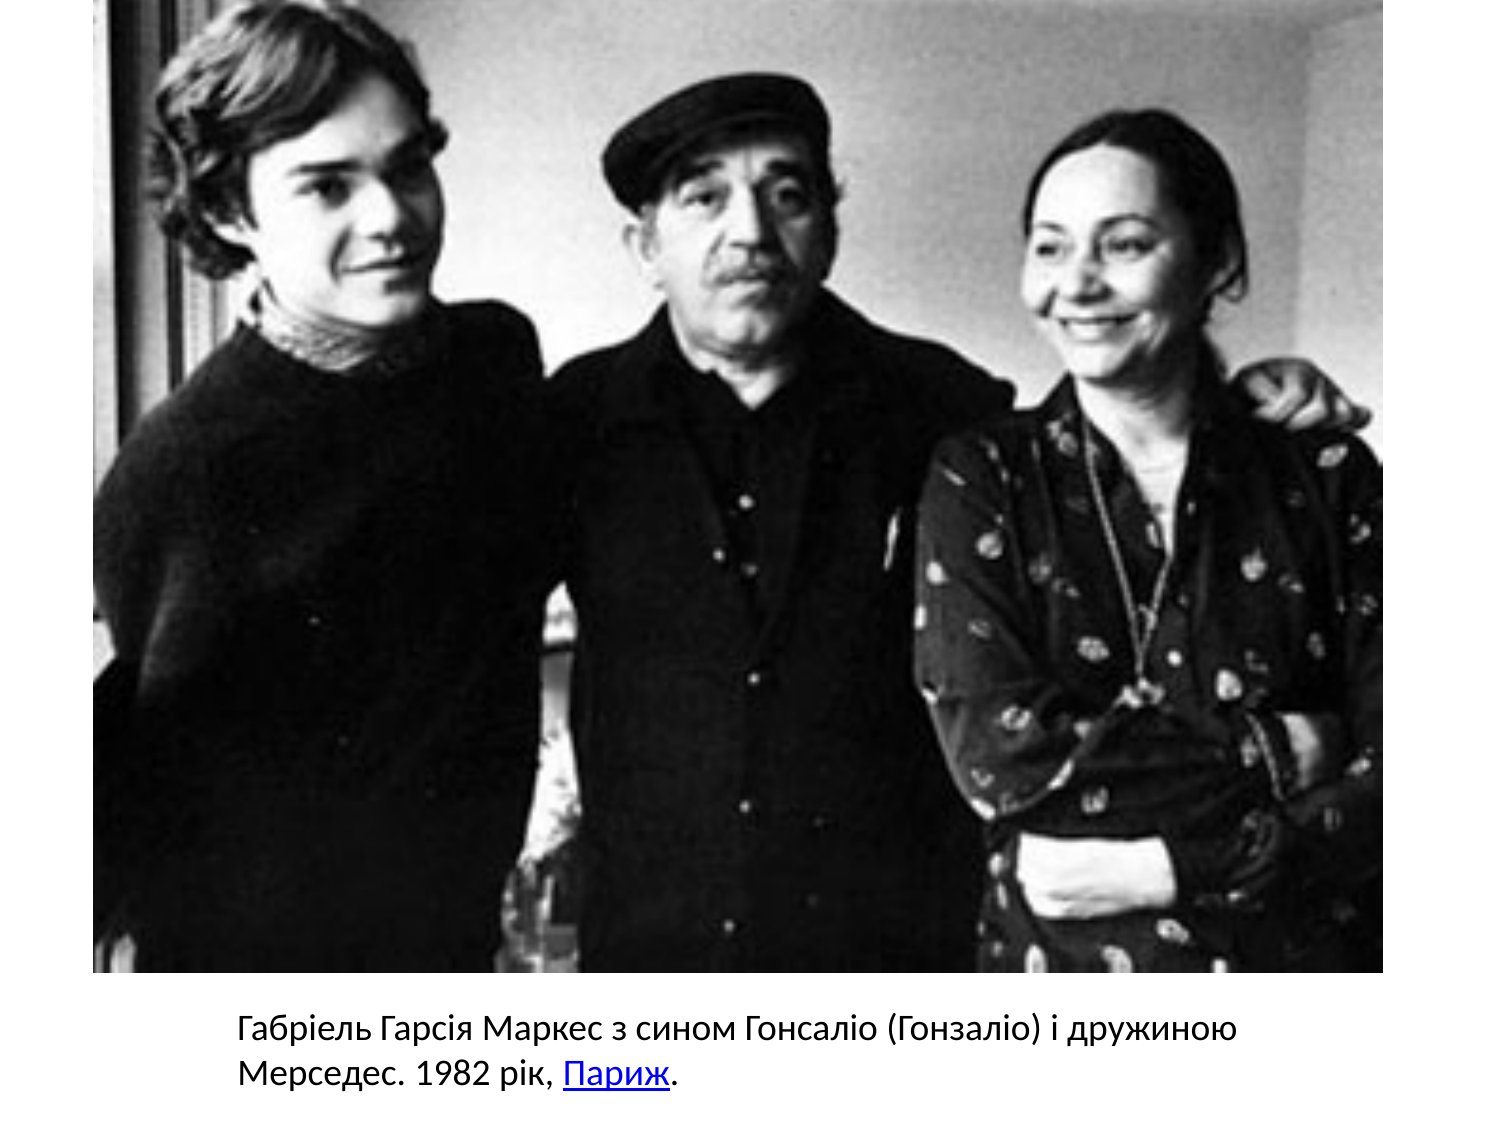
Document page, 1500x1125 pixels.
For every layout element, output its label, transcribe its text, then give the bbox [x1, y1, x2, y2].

text_box Габріель Гарсія Маркес з сином Гонсаліо (Гонзаліо) і дружиною Мерседес. 1982 рік, Париж. [222, 996, 1289, 1101]
picture [93, 0, 1383, 973]
